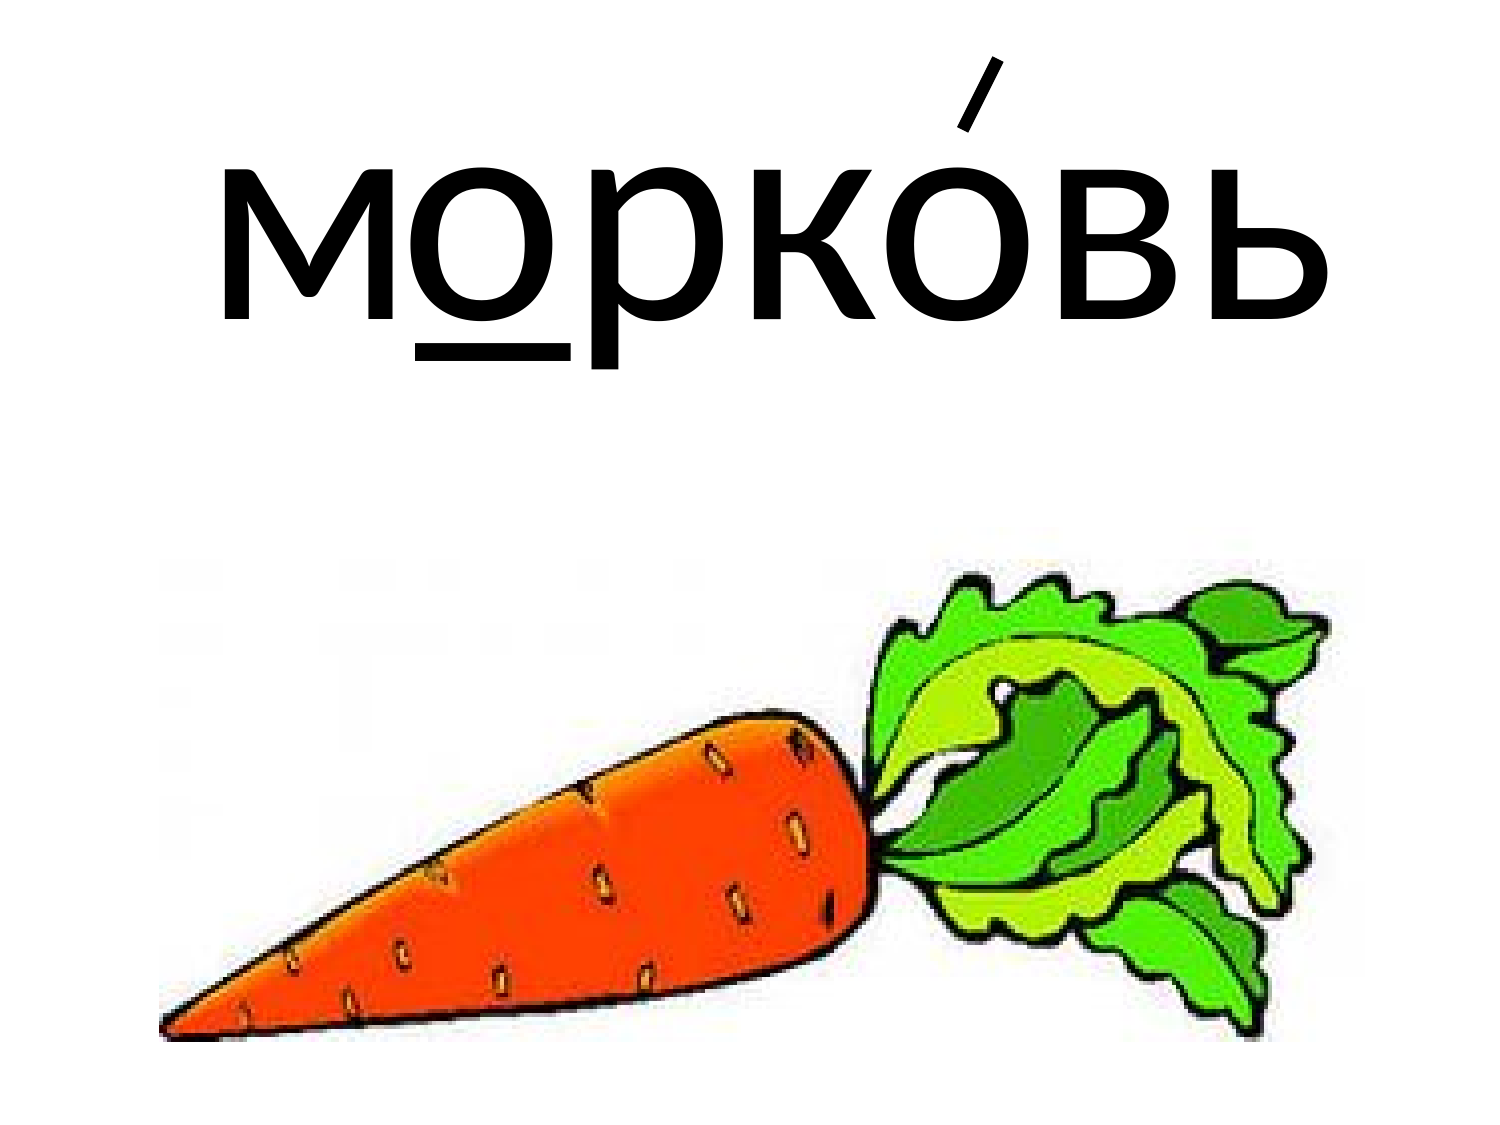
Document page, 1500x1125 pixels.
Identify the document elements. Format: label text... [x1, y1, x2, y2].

text_box м_рковь [580, 0, 1352, 390]
text_box о [384, 0, 580, 390]
text_box м_рковь [188, 0, 384, 390]
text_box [962, 58, 999, 131]
picture [159, 526, 1365, 1042]
